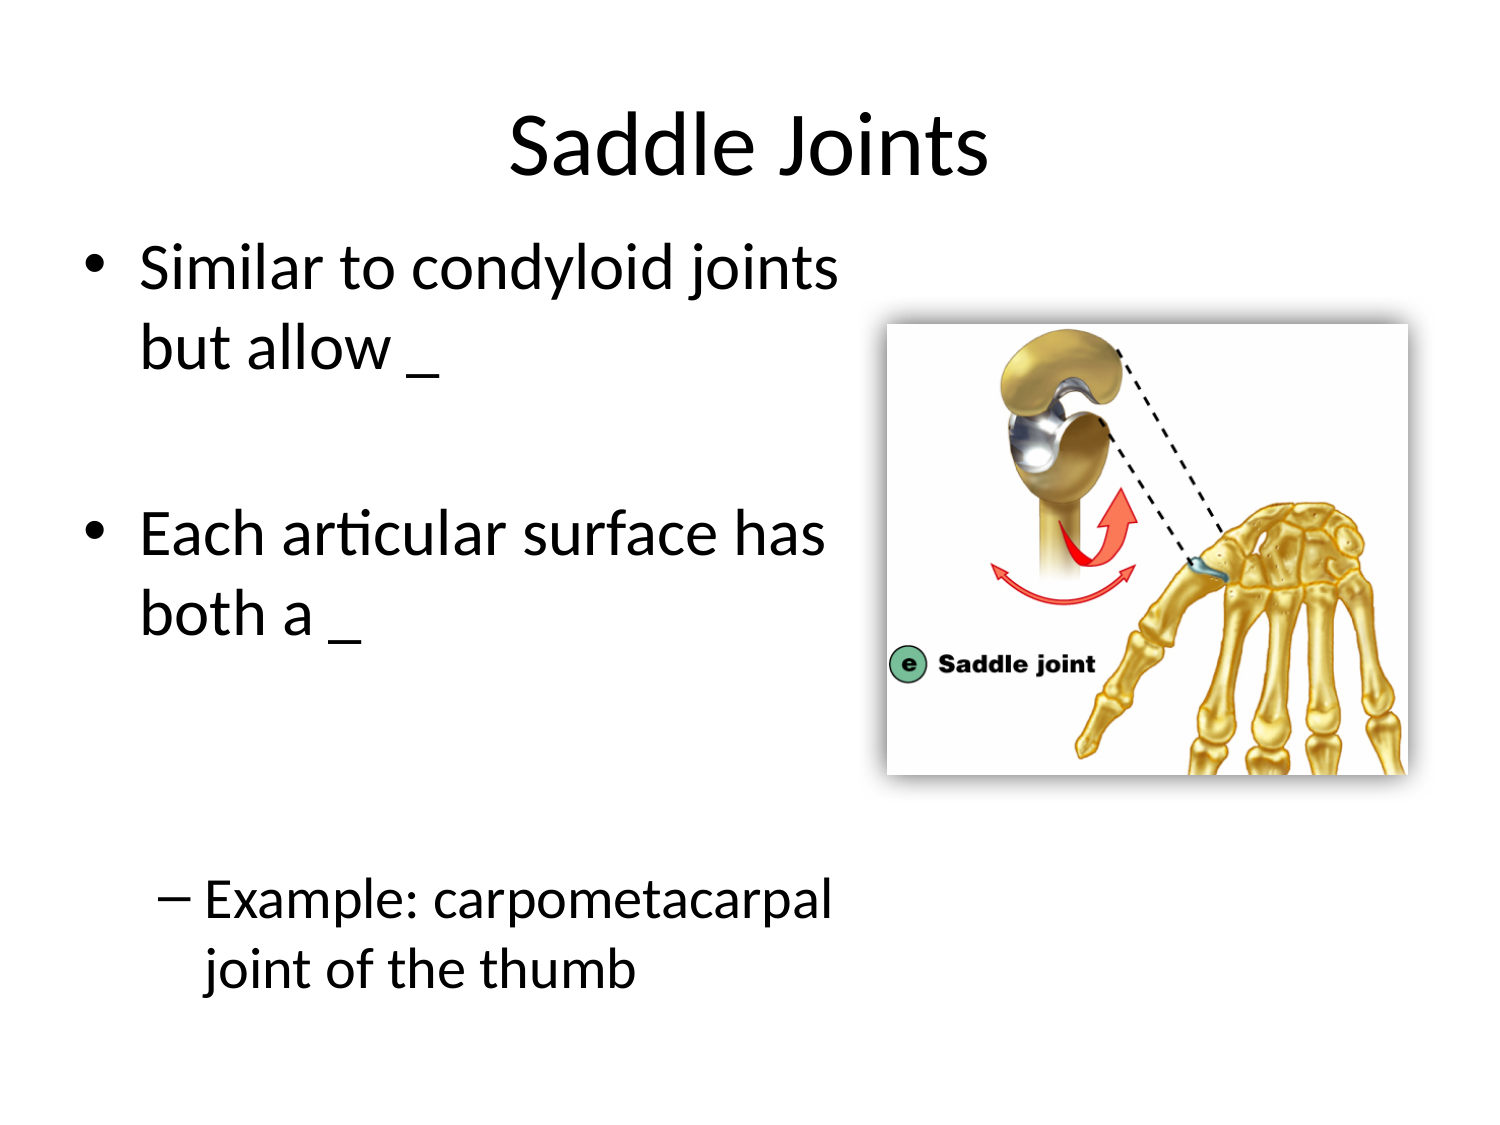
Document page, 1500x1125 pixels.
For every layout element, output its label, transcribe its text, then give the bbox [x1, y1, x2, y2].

list Similar to condyloid joints but allow _ Each articular surface has both a _ Example: carpometacarpal joint of the thumb [68, 215, 913, 1071]
title Saddle Joints [75, 45, 1425, 233]
picture [887, 324, 1408, 776]
